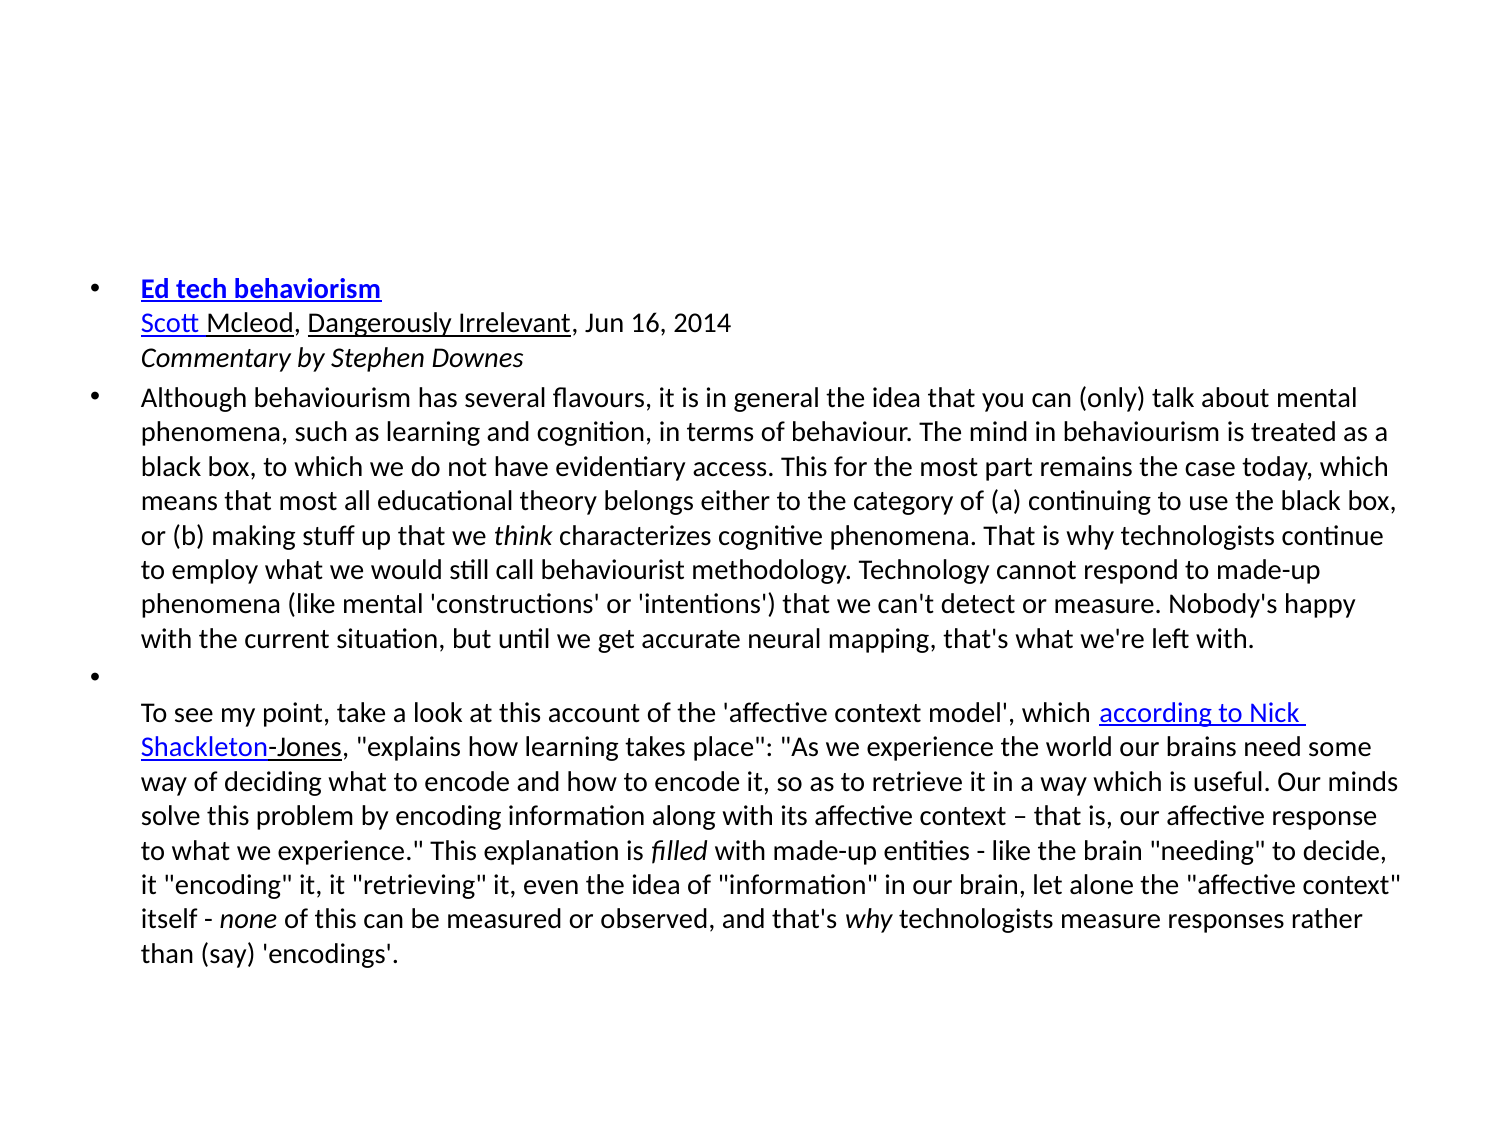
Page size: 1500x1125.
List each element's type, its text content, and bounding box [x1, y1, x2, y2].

list Ed tech behaviorism Scott Mcleod, Dangerously Irrelevant, Jun 16, 2014 Commentary by Stephen Downes Although behaviourism has several flavours, it is in general the idea that you can (only) talk about mental phenomena, such as learning and cognition, in terms of behaviour. The mind in behaviourism is treated as a black box, to which we do not have evidentiary access. This for the most part remains the case today, which means that most all educational theory belongs either to the category of (a) continuing to use the black box, or (b) making stuff up that we think characterizes cognitive phenomena. That is why technologists continue to employ what we would still call behaviourist methodology. Technology cannot respond to made-up phenomena (like mental 'constructions' or 'intentions') that we can't detect or measure. Nobody's happy with the current situation, but until we get accurate neural mapping, that's what we're left with. To see my point, take a look at this account of the 'affective context model', which according to Nick Shackleton-Jones, "explains how learning takes place": "As we experience the world our brains need some way of deciding what to encode and how to encode it, so as to retrieve it in a way which is useful. Our minds solve this problem by encoding information along with its affective context – that is, our affective response to what we experience." This explanation is filled with made-up entities - like the brain "needing" to decide, it "encoding" it, it "retrieving" it, even the idea of "information" in our brain, let alone the "affective context" itself - none of this can be measured or observed, and that's why technologists measure responses rather than (say) 'encodings'. [75, 262, 1425, 1005]
